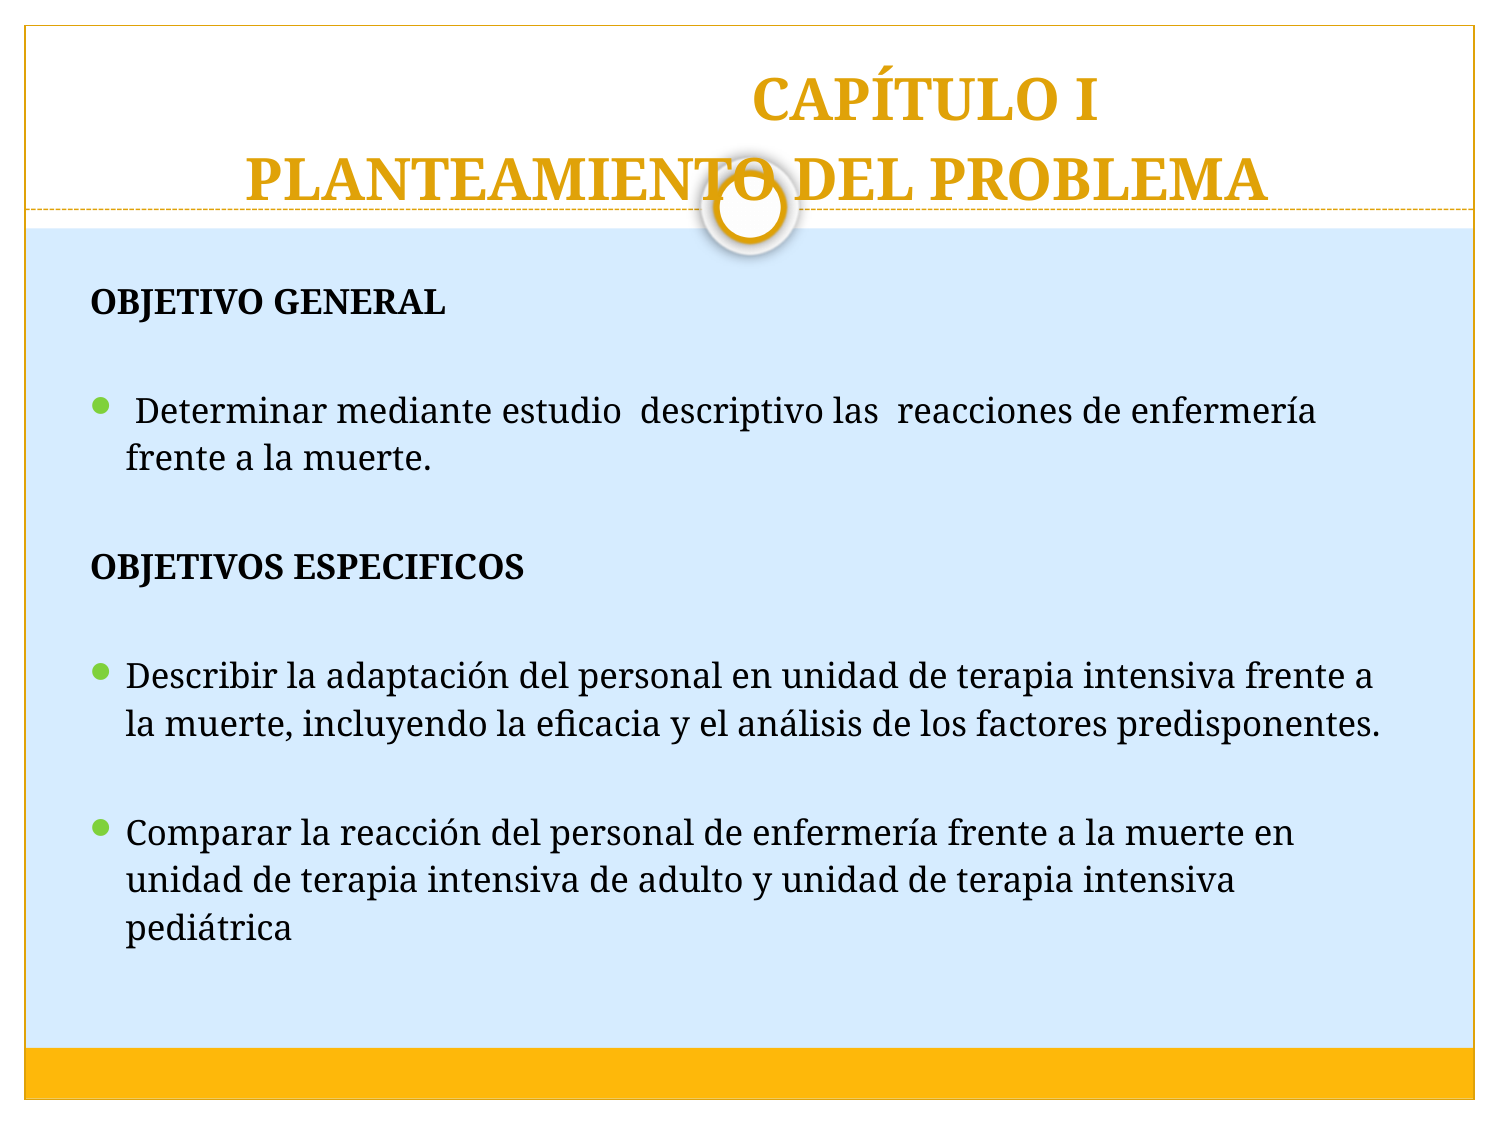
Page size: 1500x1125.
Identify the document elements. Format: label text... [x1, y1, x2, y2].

list OBJETIVO GENERAL Determinar mediante estudio descriptivo las reacciones de enfermería frente a la muerte. OBJETIVOS ESPECIFICOS Describir la adaptación del personal en unidad de terapia intensiva frente a la muerte, incluyendo la eficacia y el análisis de los factores predisponentes. Comparar la reacción del personal de enfermería frente a la muerte en unidad de terapia intensiva de adulto y unidad de terapia intensiva pediátrica [75, 269, 1425, 1005]
title CAPÍTULO I PLANTEAMIENTO DEL PROBLEMA [75, 45, 1425, 269]
